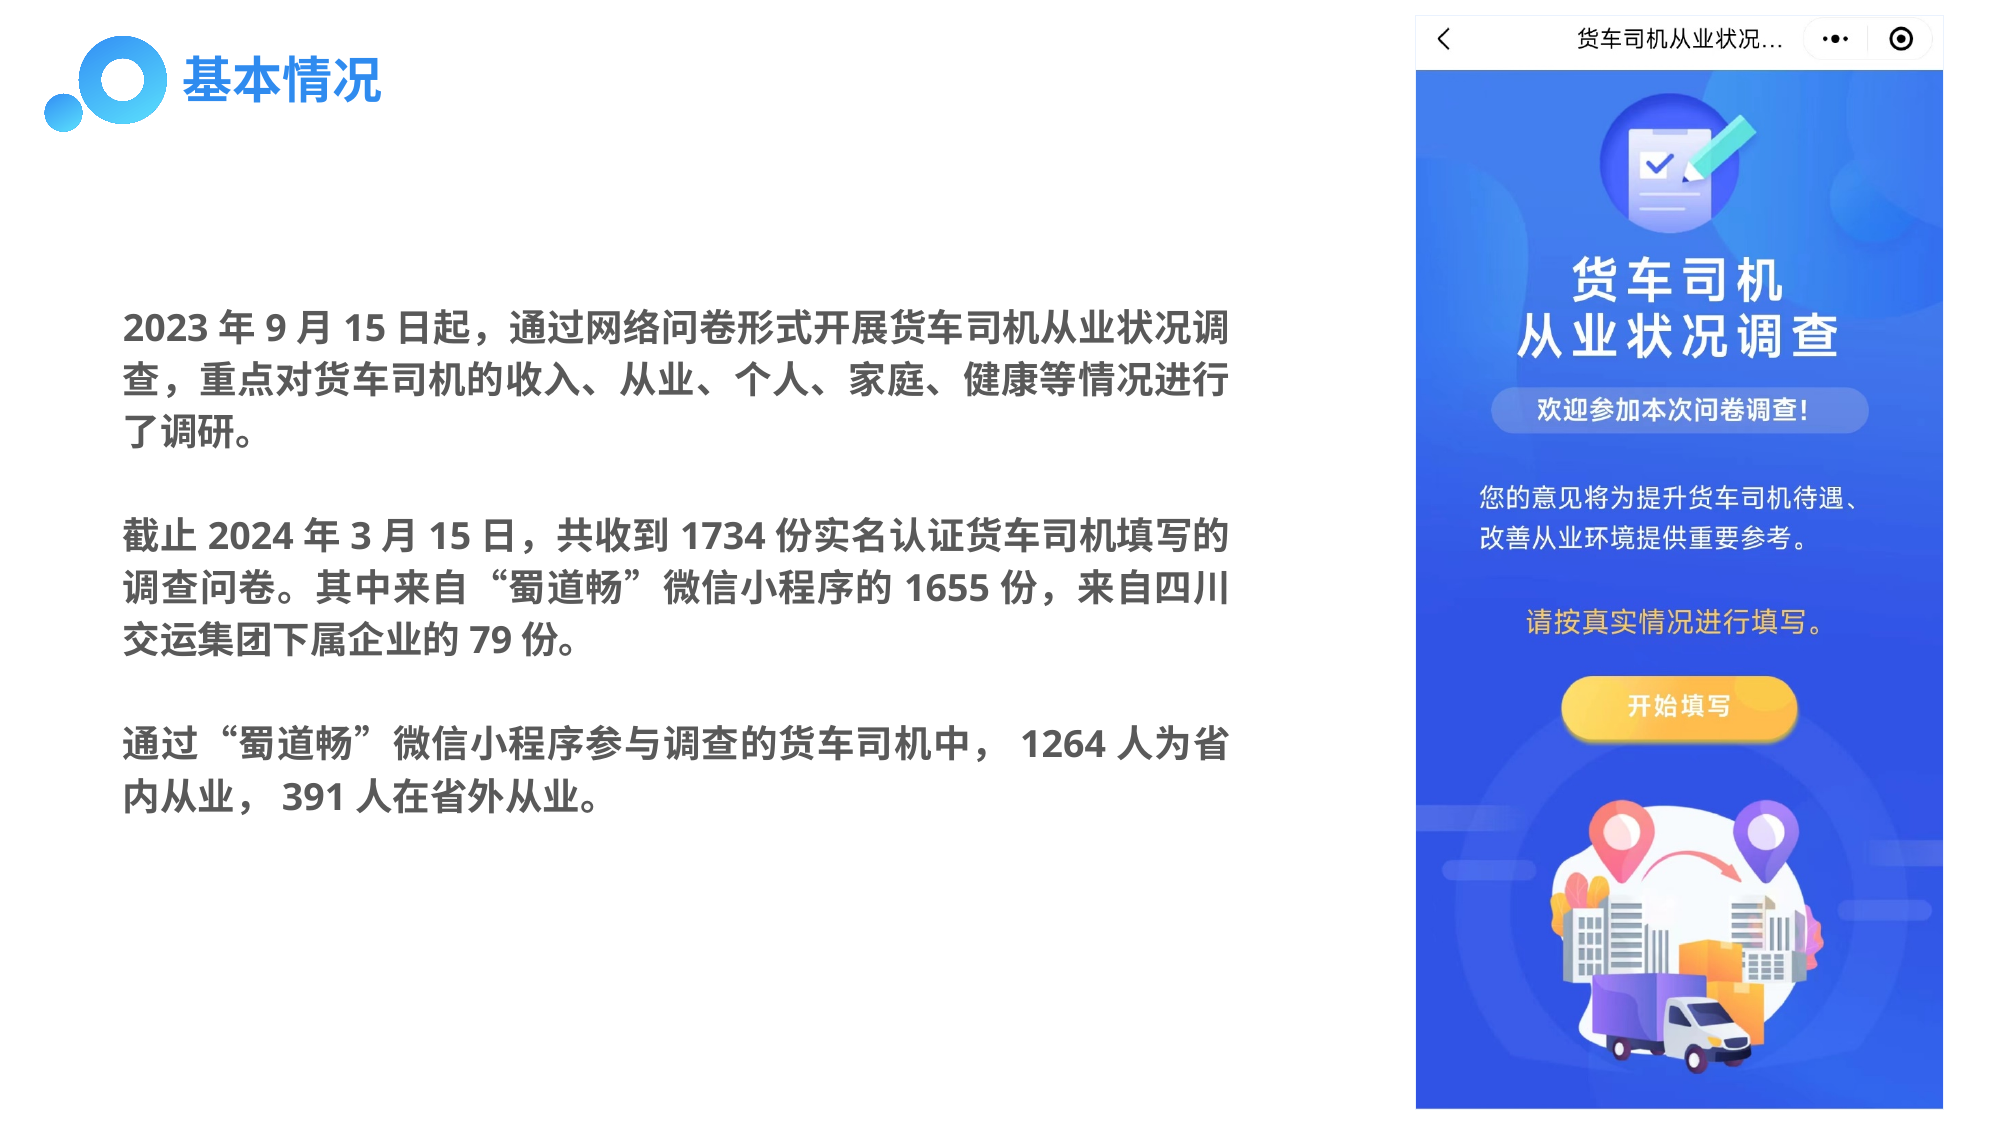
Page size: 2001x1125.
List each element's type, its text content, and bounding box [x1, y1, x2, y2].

text_box 2023年9月15日起，通过网络问卷形式开展货车司机从业状况调查，重点对货车司机的收入、从业、个人、家庭、健康等情况进行了调研。 截止2024年3月15日，共收到1734份实名认证货车司机填写的调查问卷。其中来自“蜀道畅”微信小程序的1655份，来自四川交运集团下属企业的79份。 通过“蜀道畅”微信小程序参与调查的货车司机中，1264人为省内从业，391人在省外从业。 [108, 289, 1246, 825]
picture [1415, 15, 1944, 1110]
text_box 基本情况 [167, 40, 419, 116]
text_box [44, 36, 167, 132]
